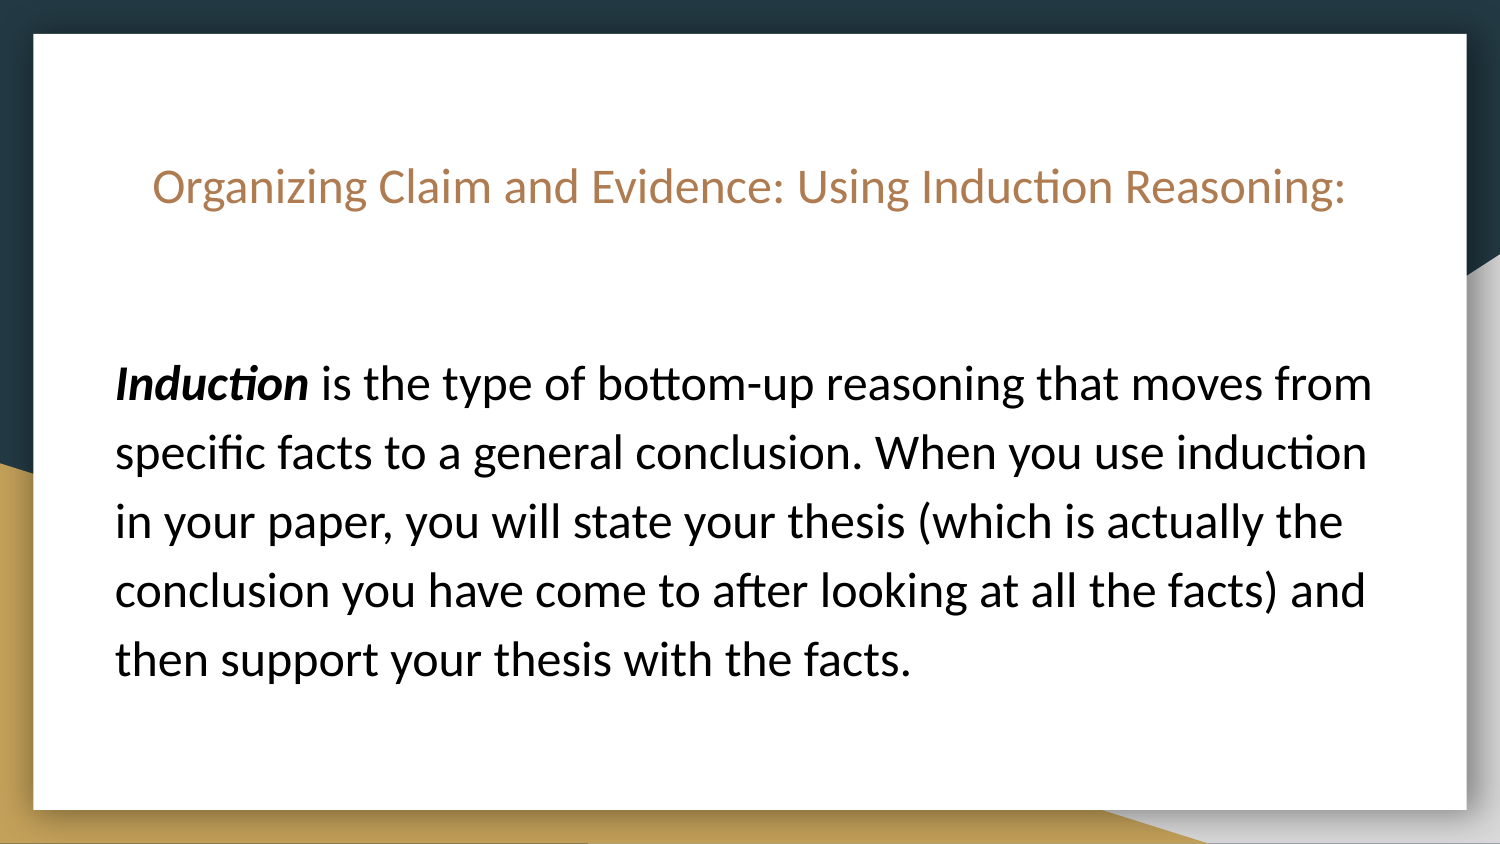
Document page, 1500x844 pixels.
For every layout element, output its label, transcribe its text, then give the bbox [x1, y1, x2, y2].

list Induction is the type of bottom-up reasoning that moves from specific facts to a general conclusion. When you use induction in your paper, you will state your thesis (which is actually the conclusion you have come to after looking at all the facts) and then support your thesis with the facts. [99, 326, 1413, 760]
title Organizing Claim and Evidence: Using Induction Reasoning: [134, 138, 1366, 296]
